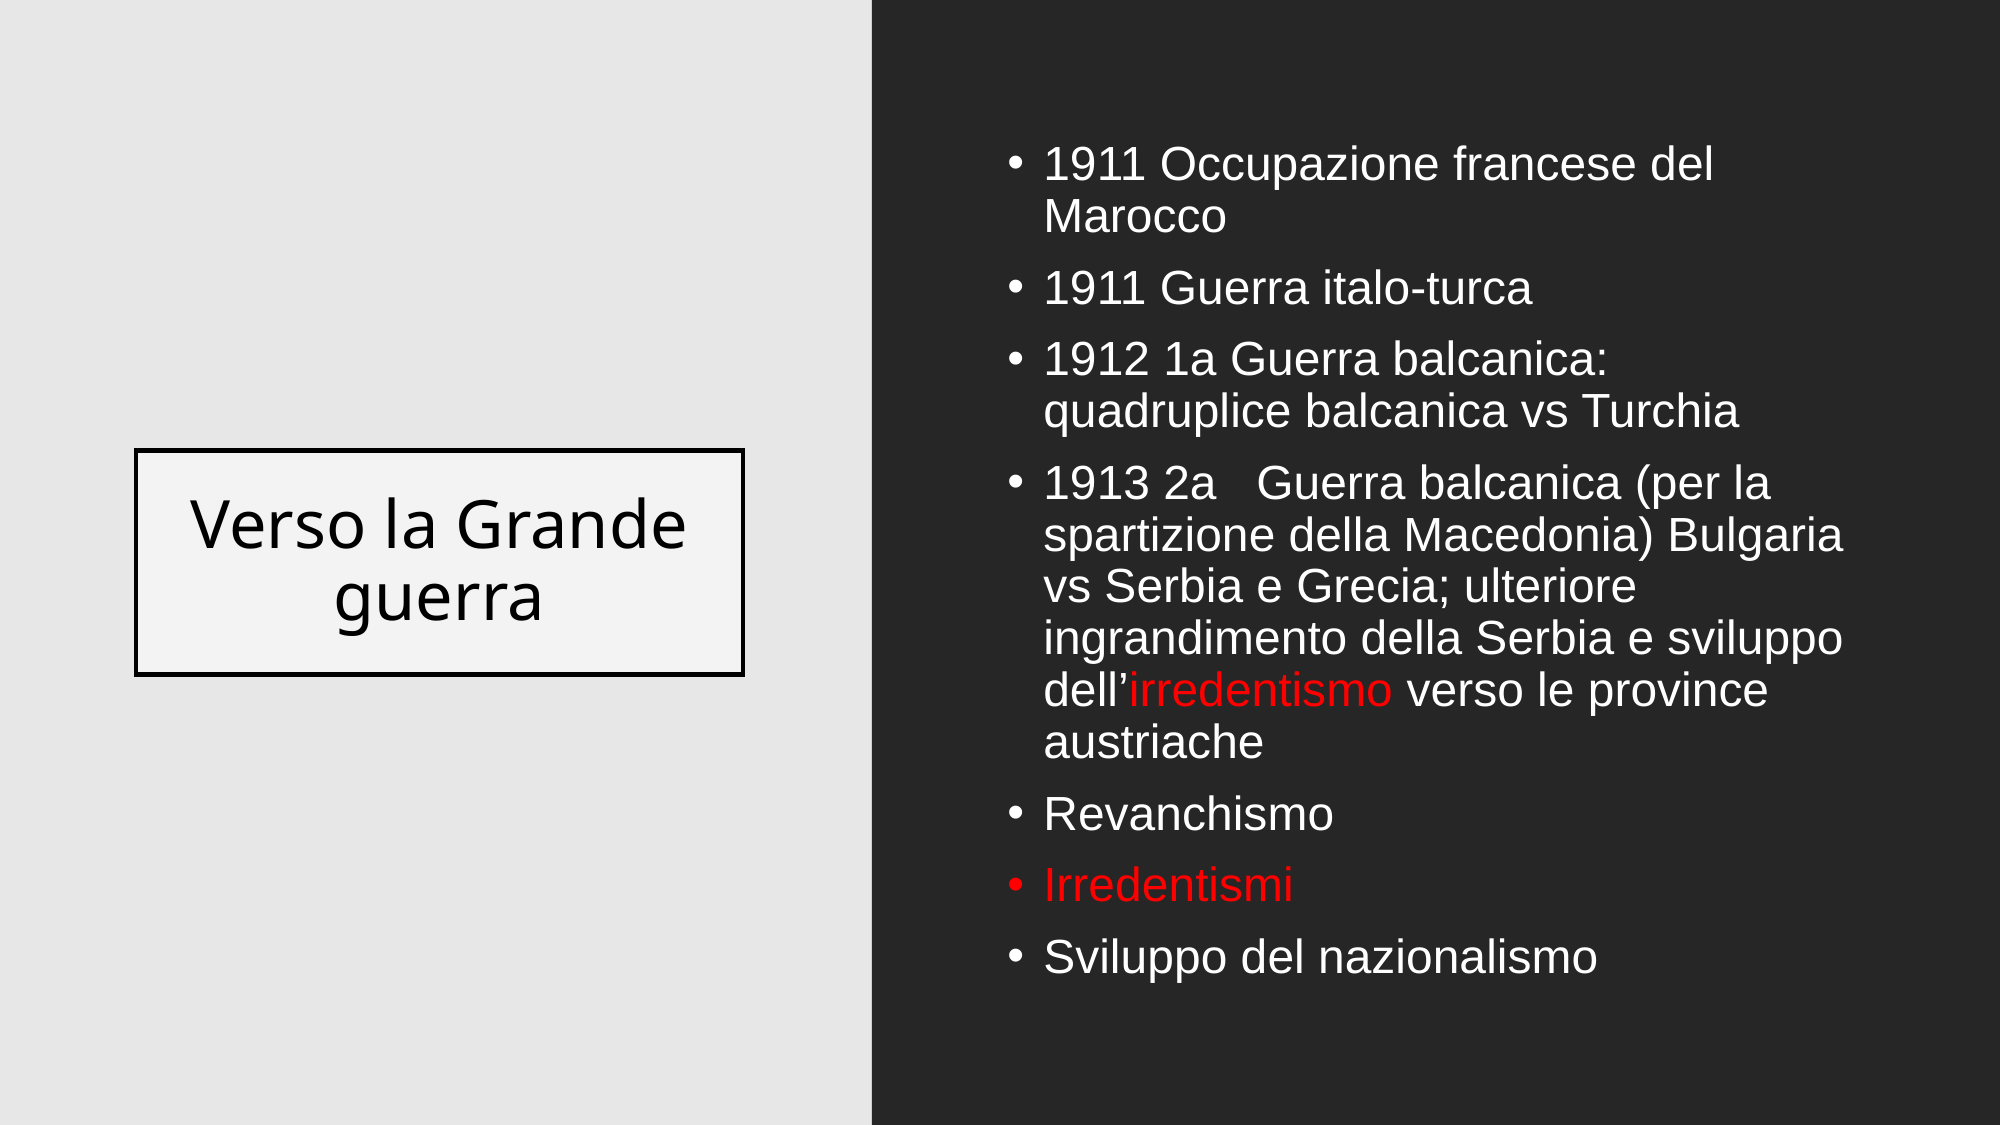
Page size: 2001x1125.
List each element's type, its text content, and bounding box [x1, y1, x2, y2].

title Verso la Grande guerra [136, 450, 743, 675]
text_box [871, 0, 2000, 1125]
list 1911 Occupazione francese del Marocco 1911 Guerra italo-turca 1912 1a Guerra balcanica: quadruplice balcanica vs Turchia 1913 2a Guerra balcanica (per la spartizione della Macedonia) Bulgaria vs Serbia e Grecia; ulteriore ingrandimento della Serbia e sviluppo dell’irredentismo verso le province austriache Revanchismo Irredentismi Sviluppo del nazionalismo [992, 131, 1880, 994]
